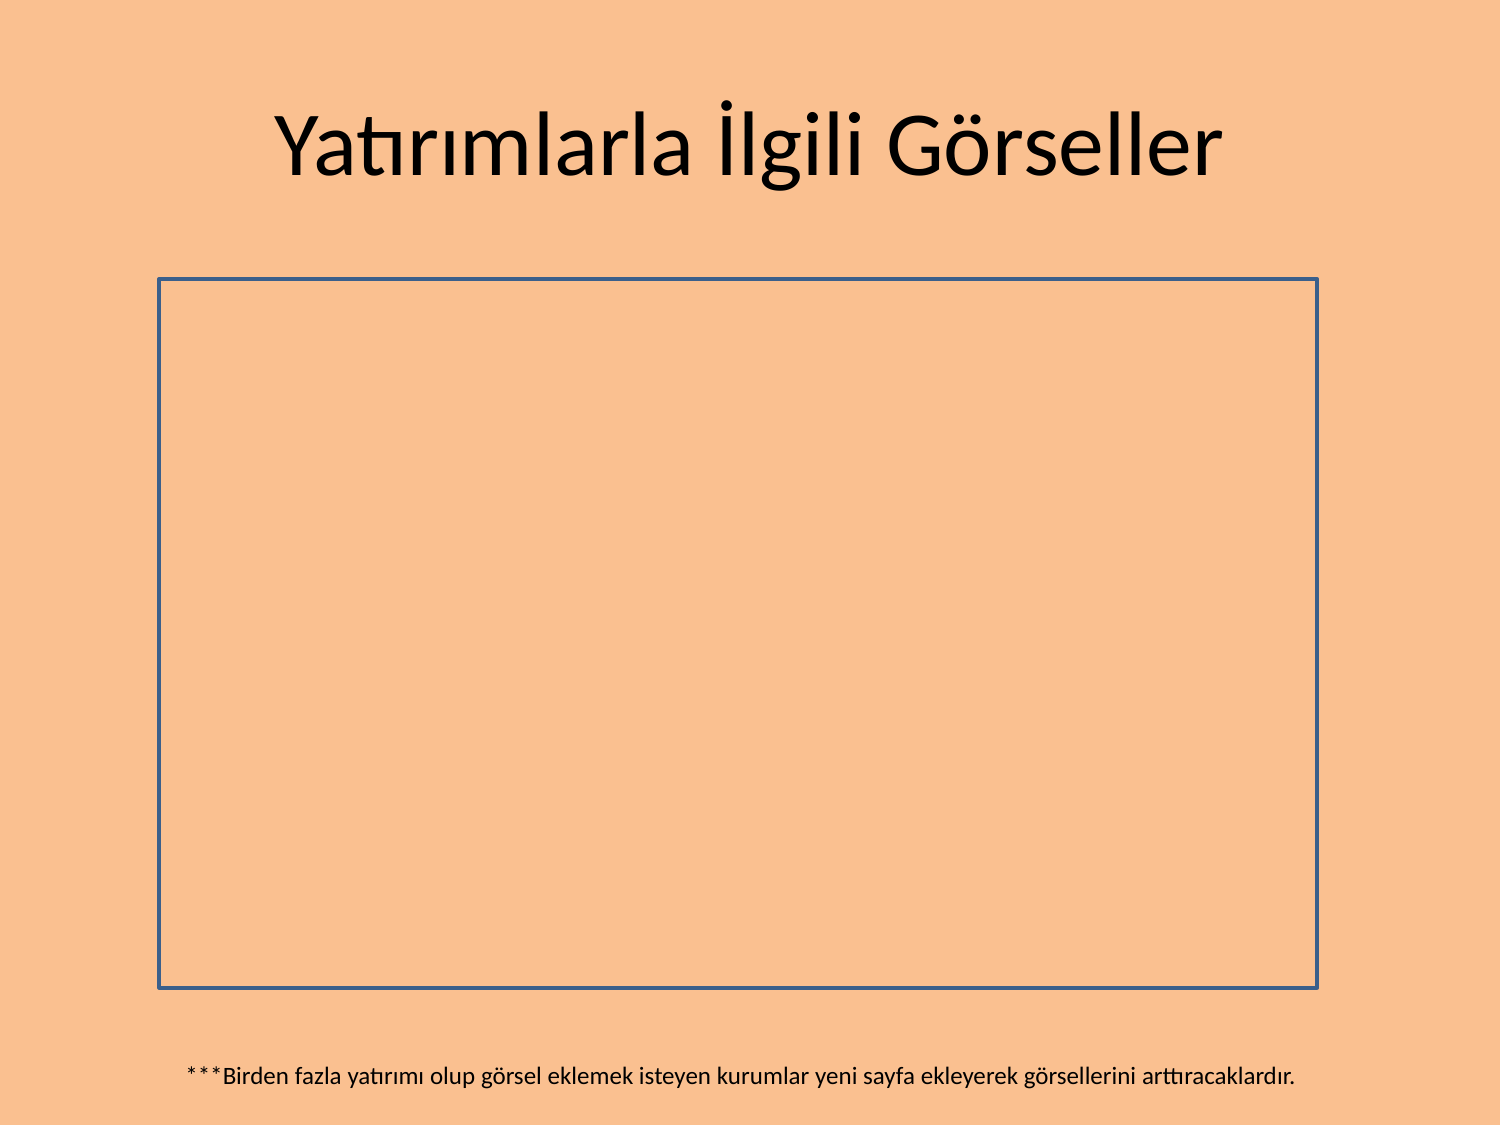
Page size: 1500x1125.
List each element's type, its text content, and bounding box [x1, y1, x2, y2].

text_box [157, 277, 1319, 990]
text_box ***Birden fazla yatırımı olup görsel eklemek isteyen kurumlar yeni sayfa ekleyerek görsellerini arttıracaklardır. [170, 1052, 1317, 1097]
title Yatırımlarla İlgili Görseller [75, 45, 1425, 233]
